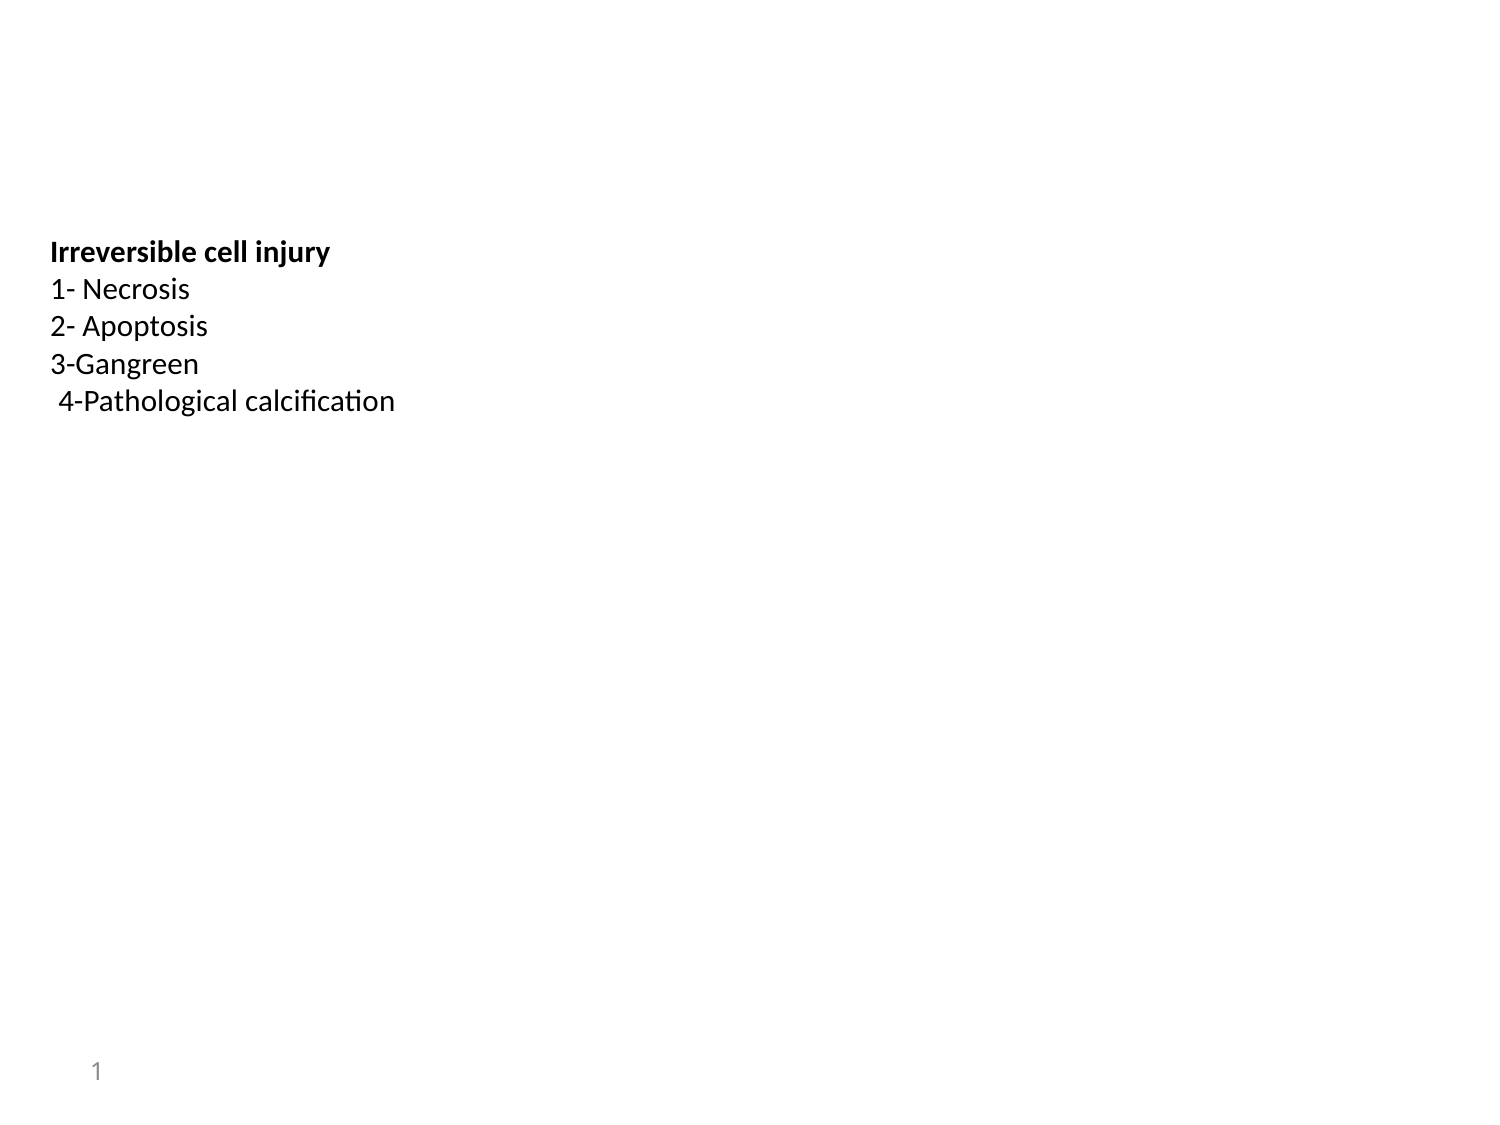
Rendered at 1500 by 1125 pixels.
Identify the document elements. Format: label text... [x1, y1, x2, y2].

title Irreversible cell injury 1- Necrosis 2- Apoptosis 3-Gangreen 4-Pathological calcification [35, 222, 1465, 464]
slide_number 1 [75, 1042, 425, 1103]
